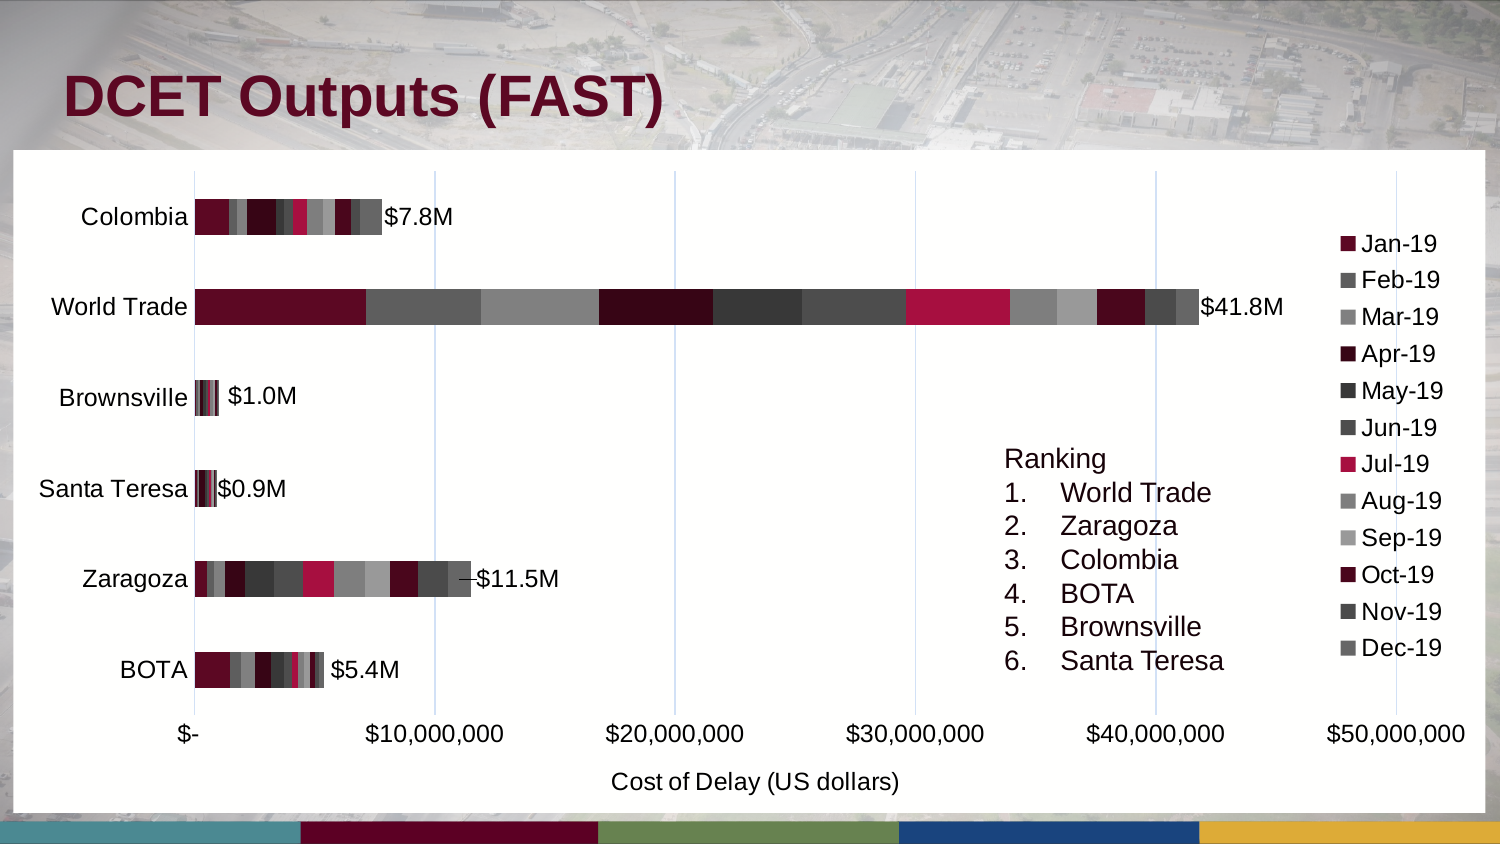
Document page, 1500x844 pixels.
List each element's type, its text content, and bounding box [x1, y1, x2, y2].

title DCET Outputs (FAST) [48, 44, 1452, 149]
picture [0, 0, 1500, 821]
chart [13, 149, 1486, 813]
